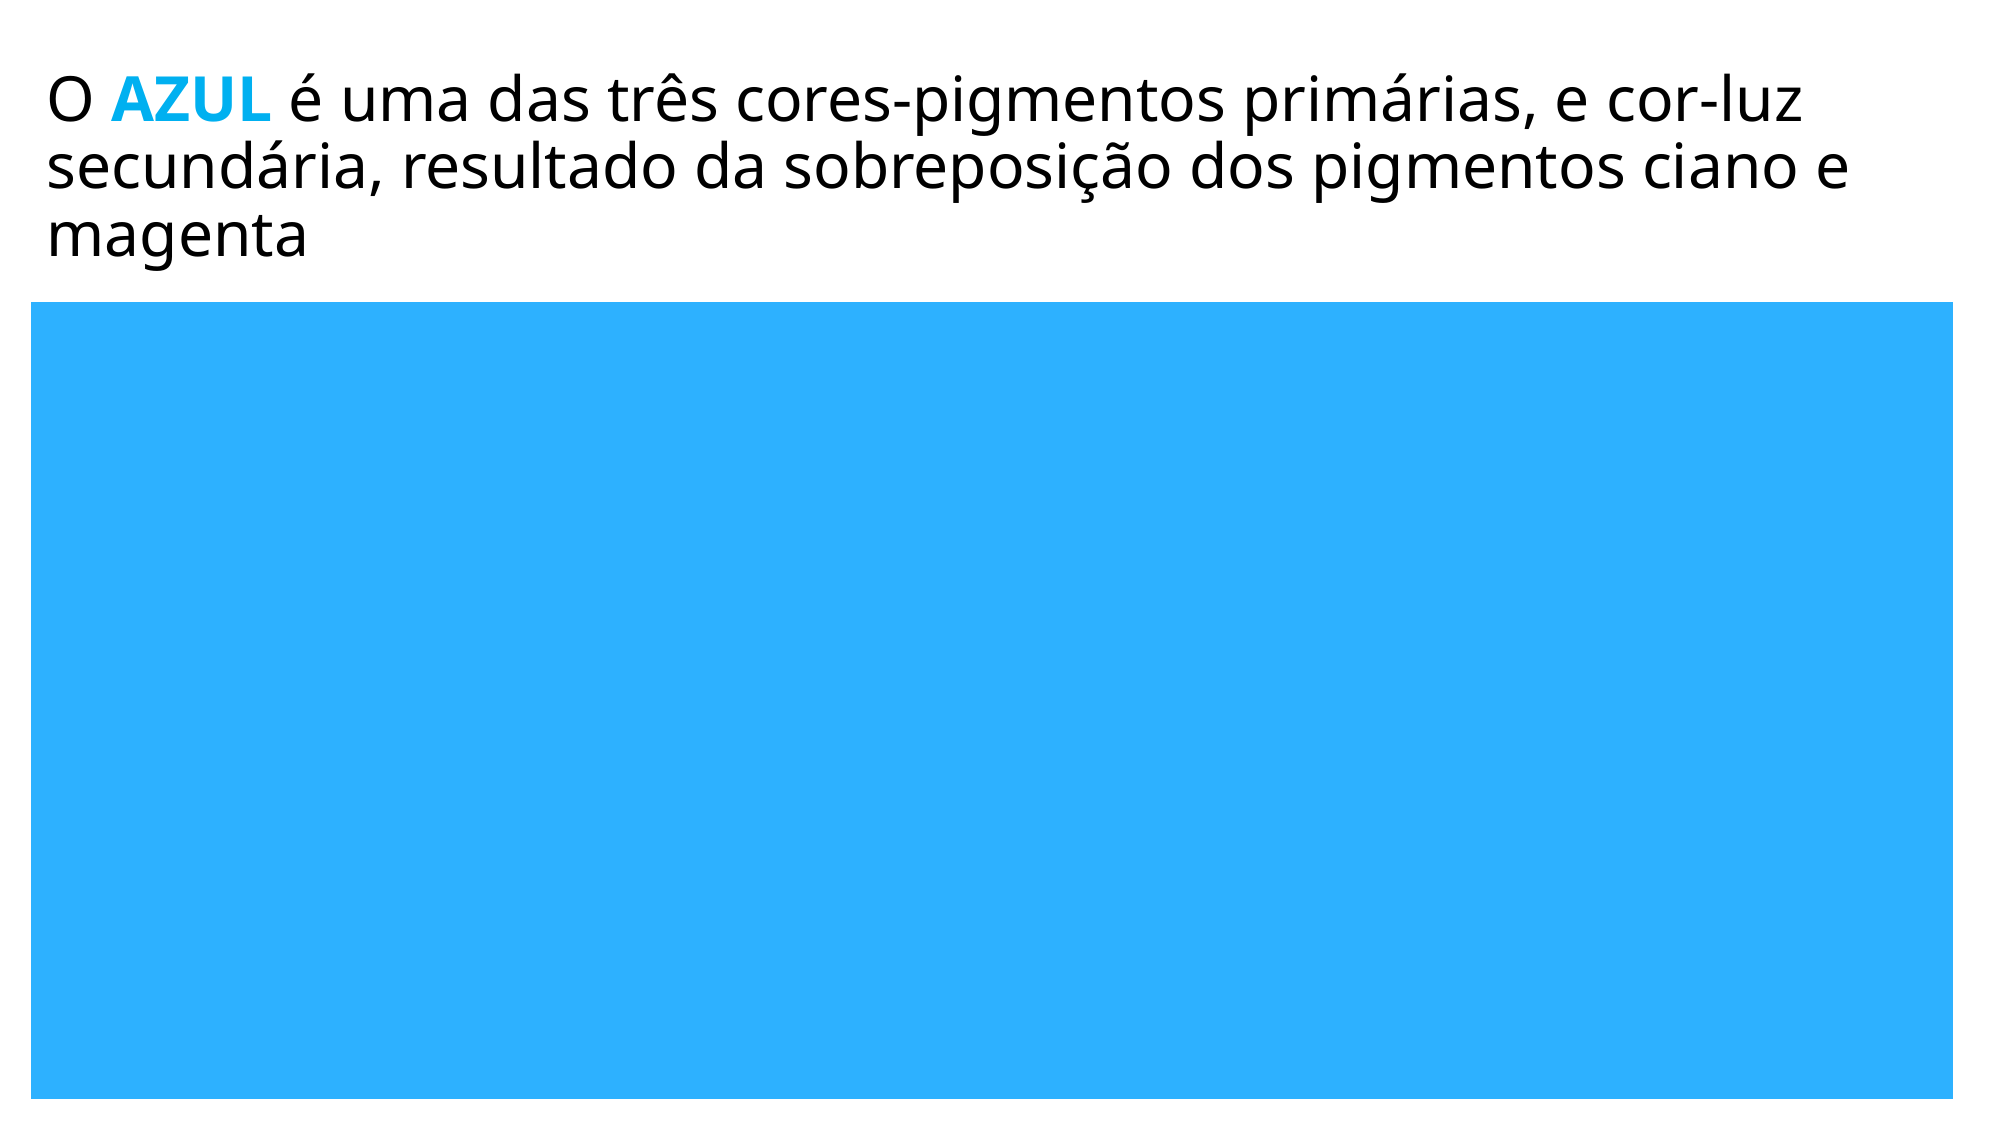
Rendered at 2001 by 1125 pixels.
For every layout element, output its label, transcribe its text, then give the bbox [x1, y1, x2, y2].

title O AZUL é uma das três cores-pigmentos primárias, e cor-luz secundária, resultado da sobreposição dos pigmentos ciano e magenta [31, 59, 1953, 278]
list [31, 302, 1953, 1099]
